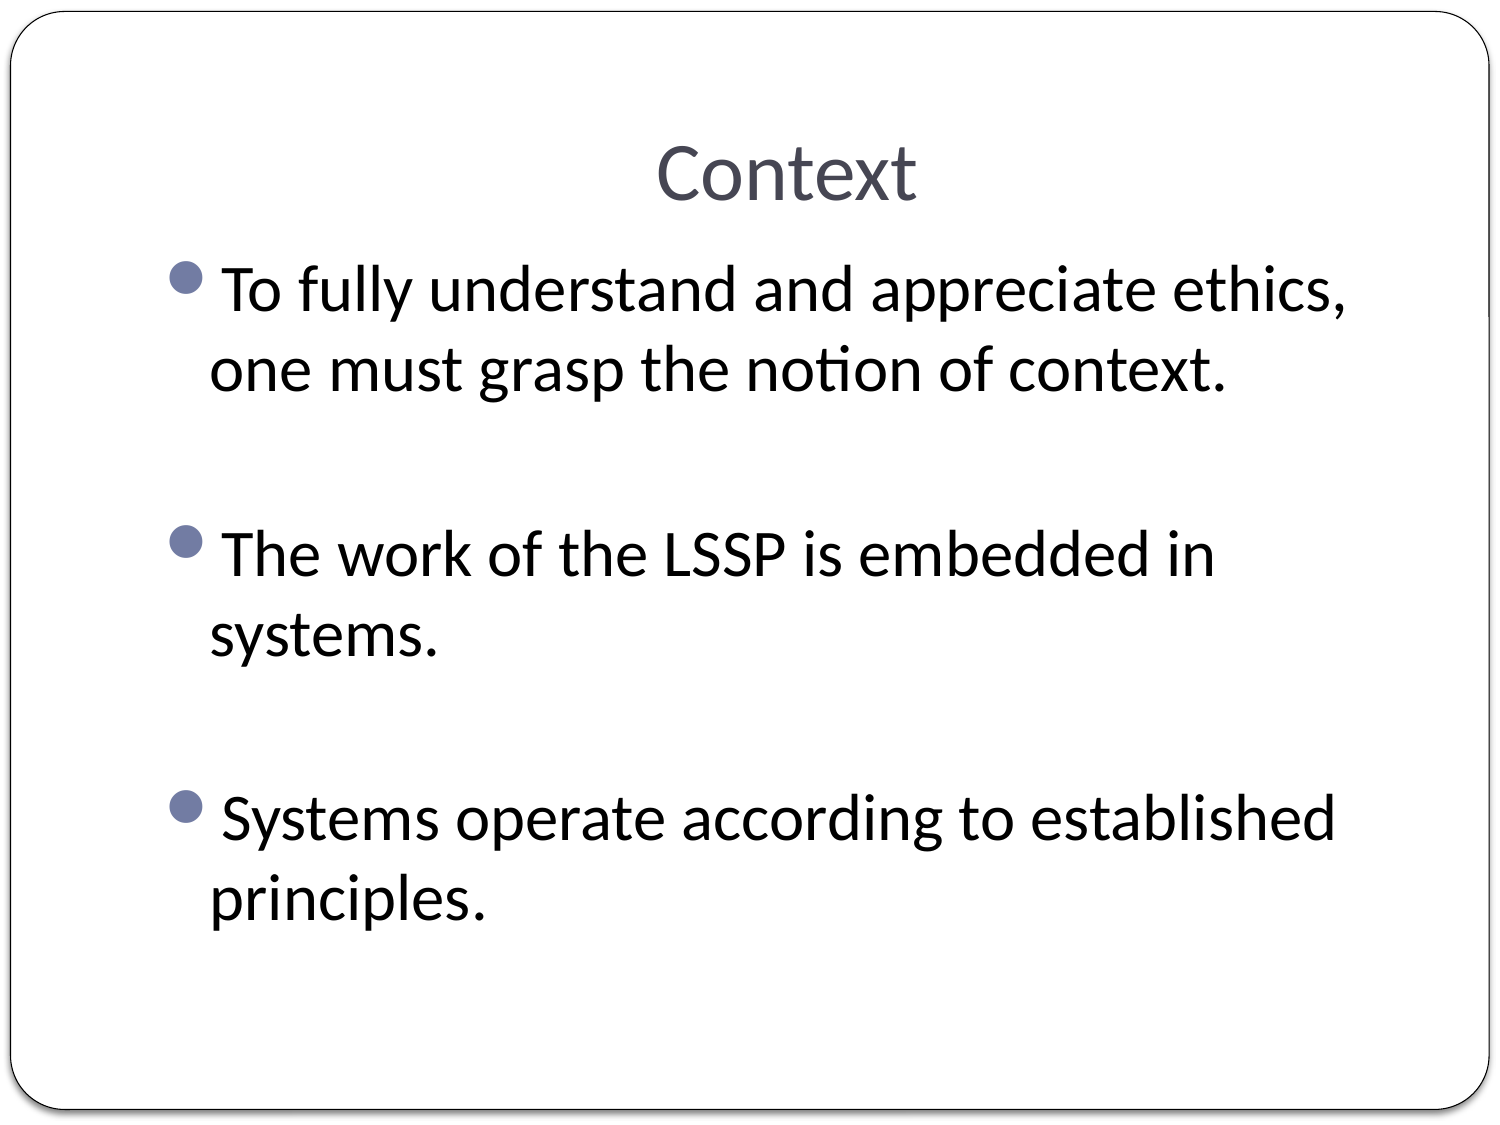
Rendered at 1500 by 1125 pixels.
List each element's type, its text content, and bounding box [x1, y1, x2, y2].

list To fully understand and appreciate ethics, one must grasp the notion of context. The work of the LSSP is embedded in systems. Systems operate according to established principles. [150, 237, 1425, 988]
title Context [150, 45, 1425, 233]
